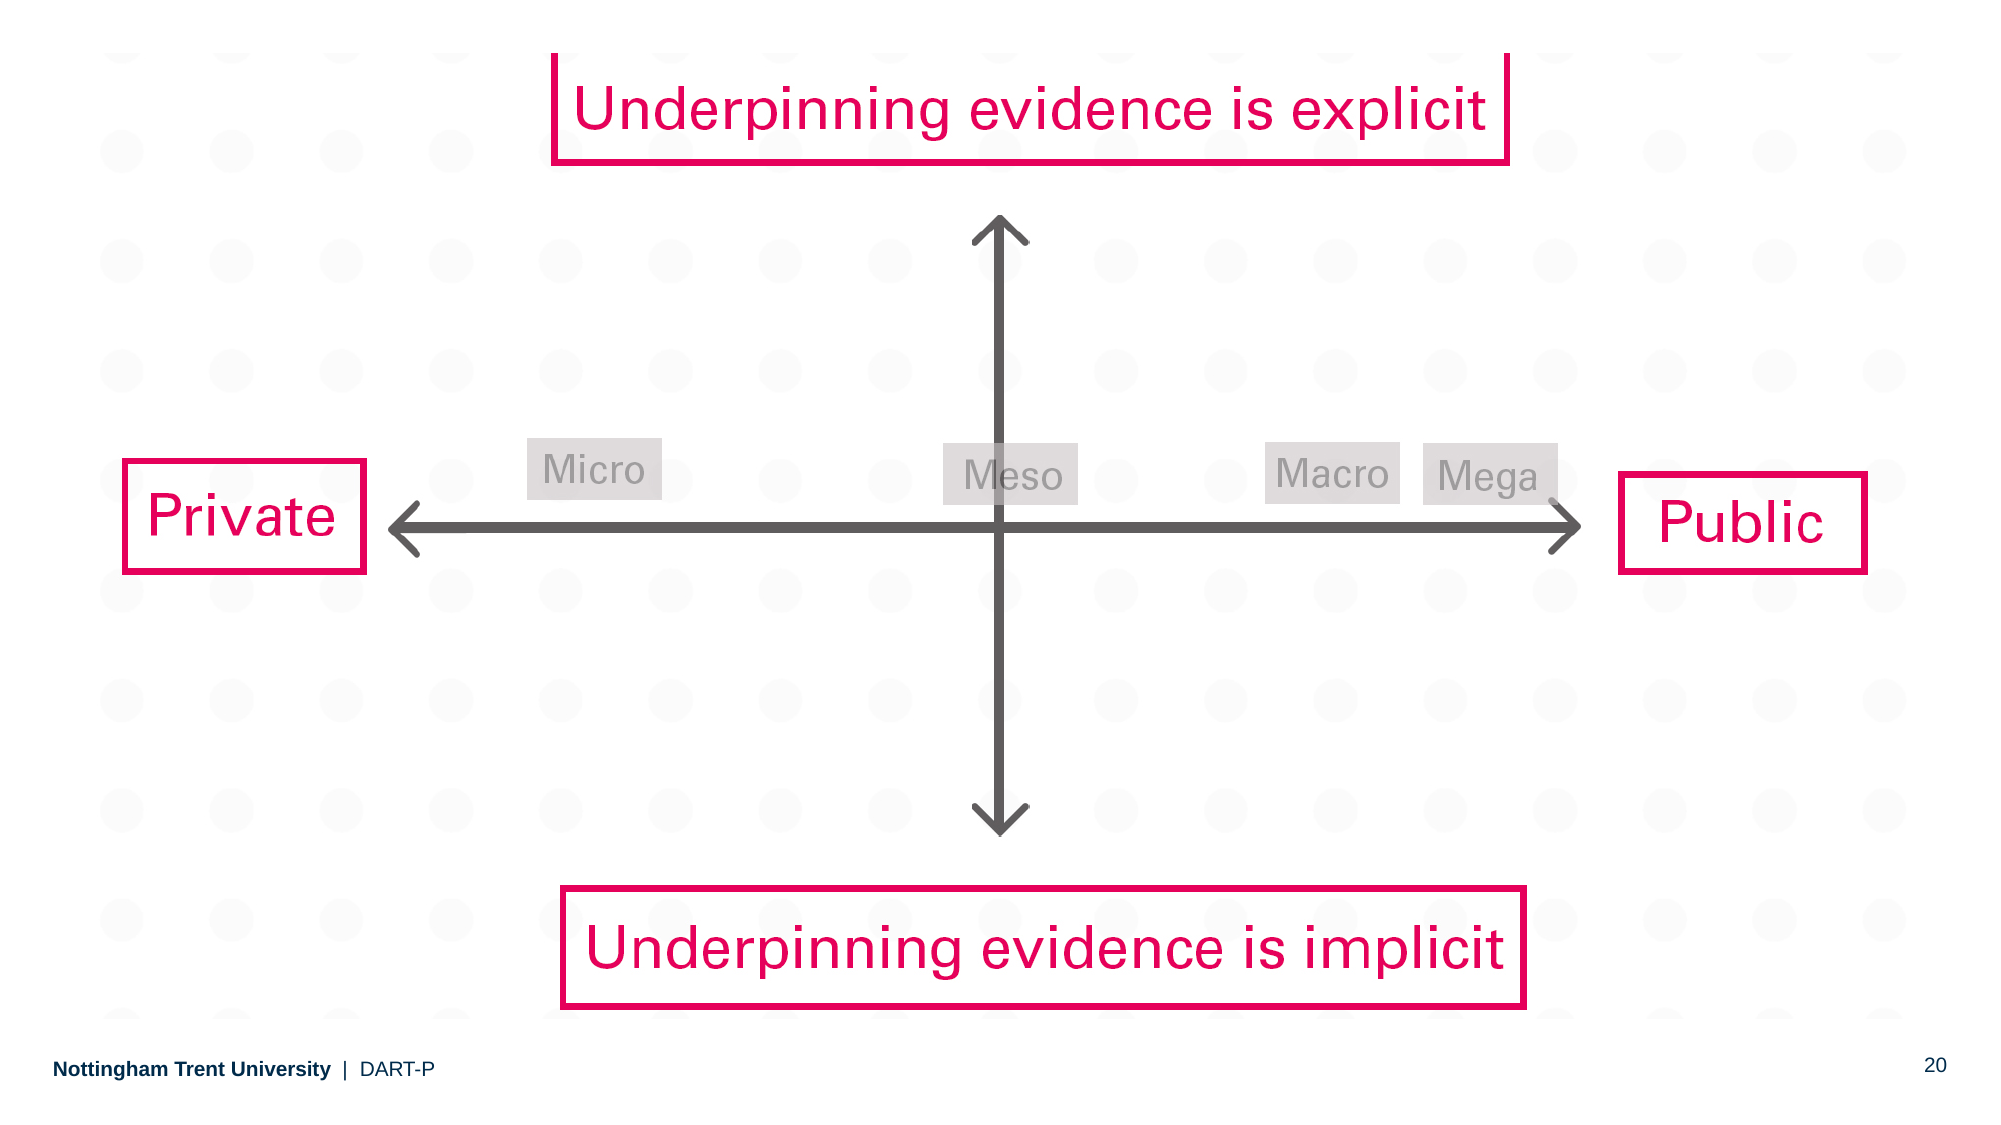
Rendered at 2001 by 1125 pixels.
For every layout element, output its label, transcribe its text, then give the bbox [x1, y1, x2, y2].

footer DART-P [359, 1055, 939, 1092]
slide_number 20 [1799, 1051, 1947, 1093]
picture [53, 53, 1947, 1019]
